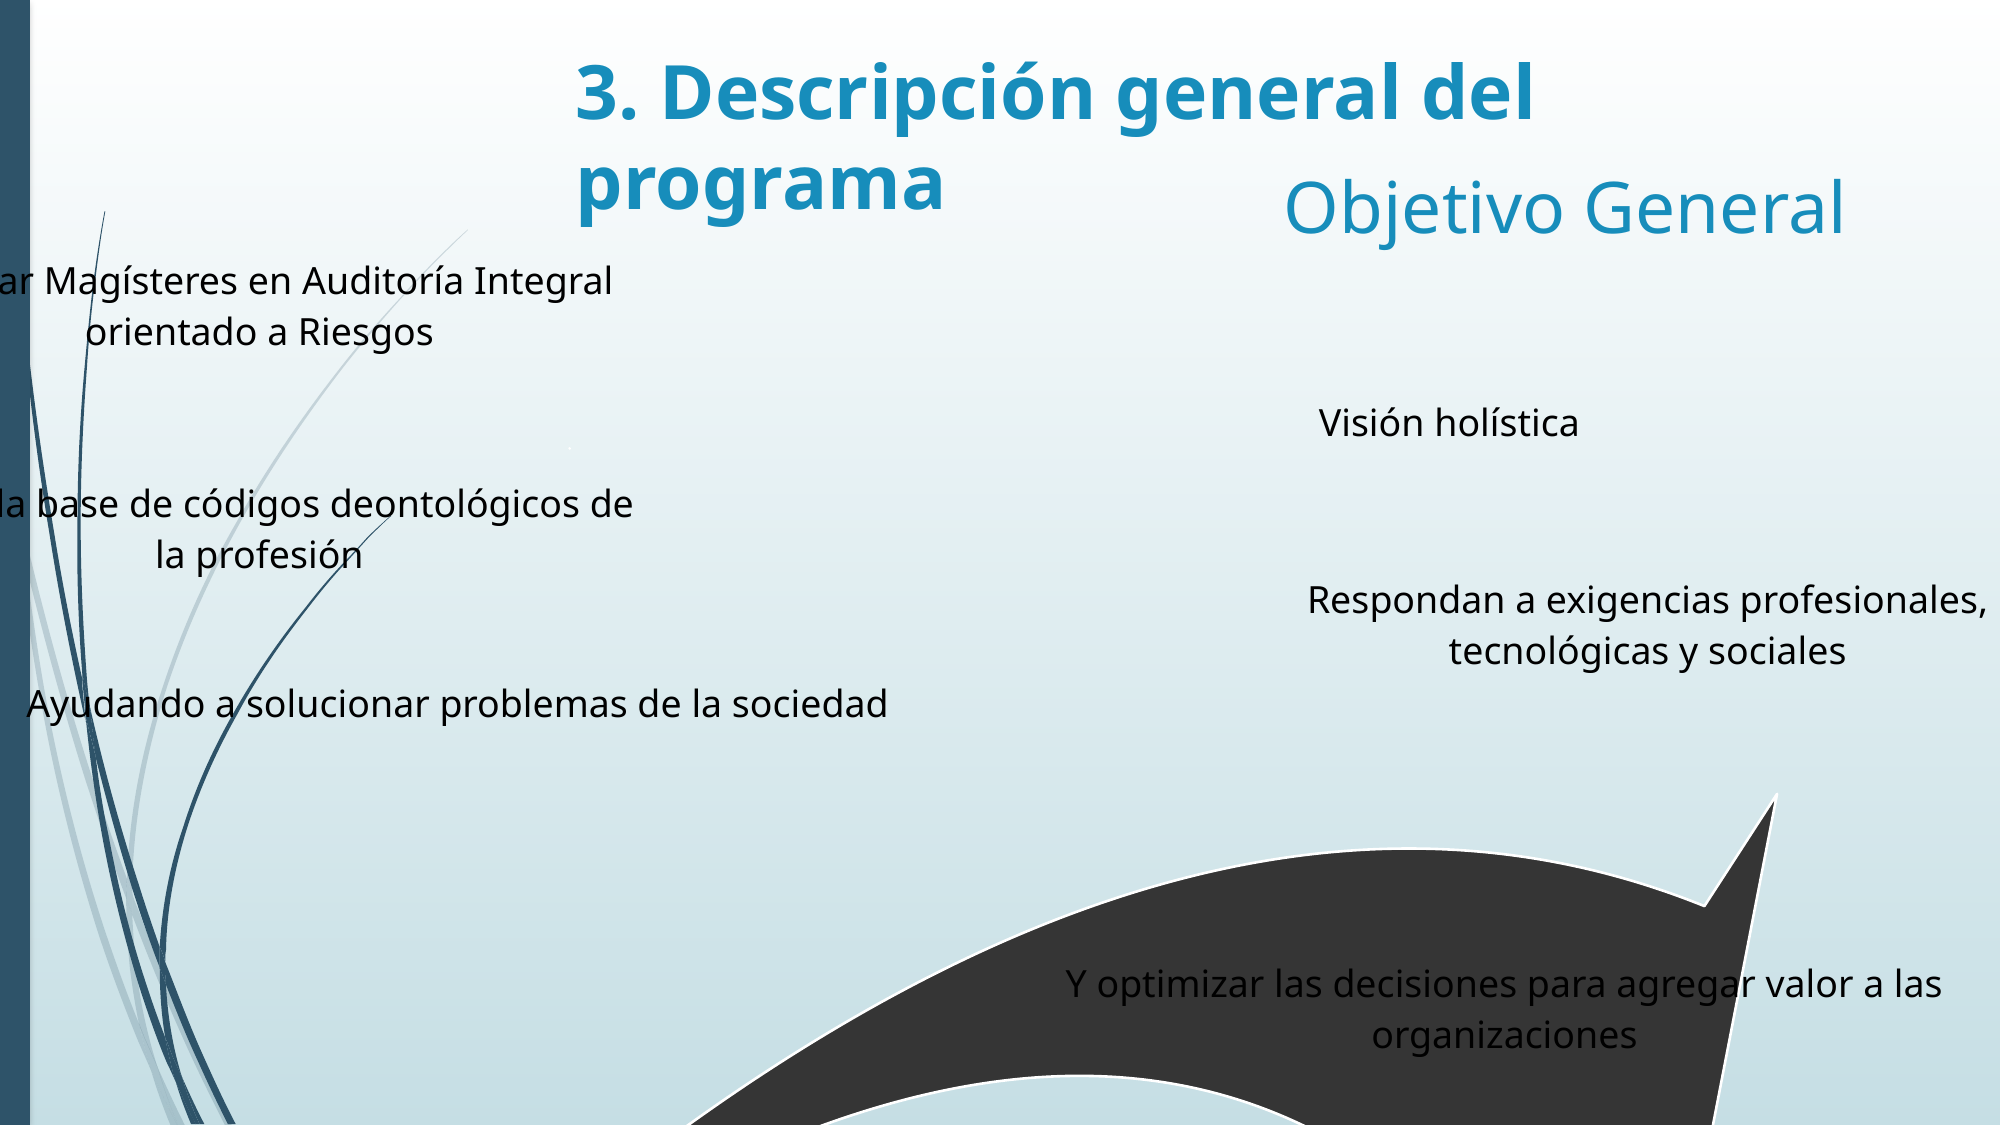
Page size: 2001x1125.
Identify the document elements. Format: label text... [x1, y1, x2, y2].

text_box 3. Descripción general del programa [560, 37, 1942, 150]
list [0, 225, 2000, 1089]
text_box Objetivo General [1269, 150, 1941, 222]
